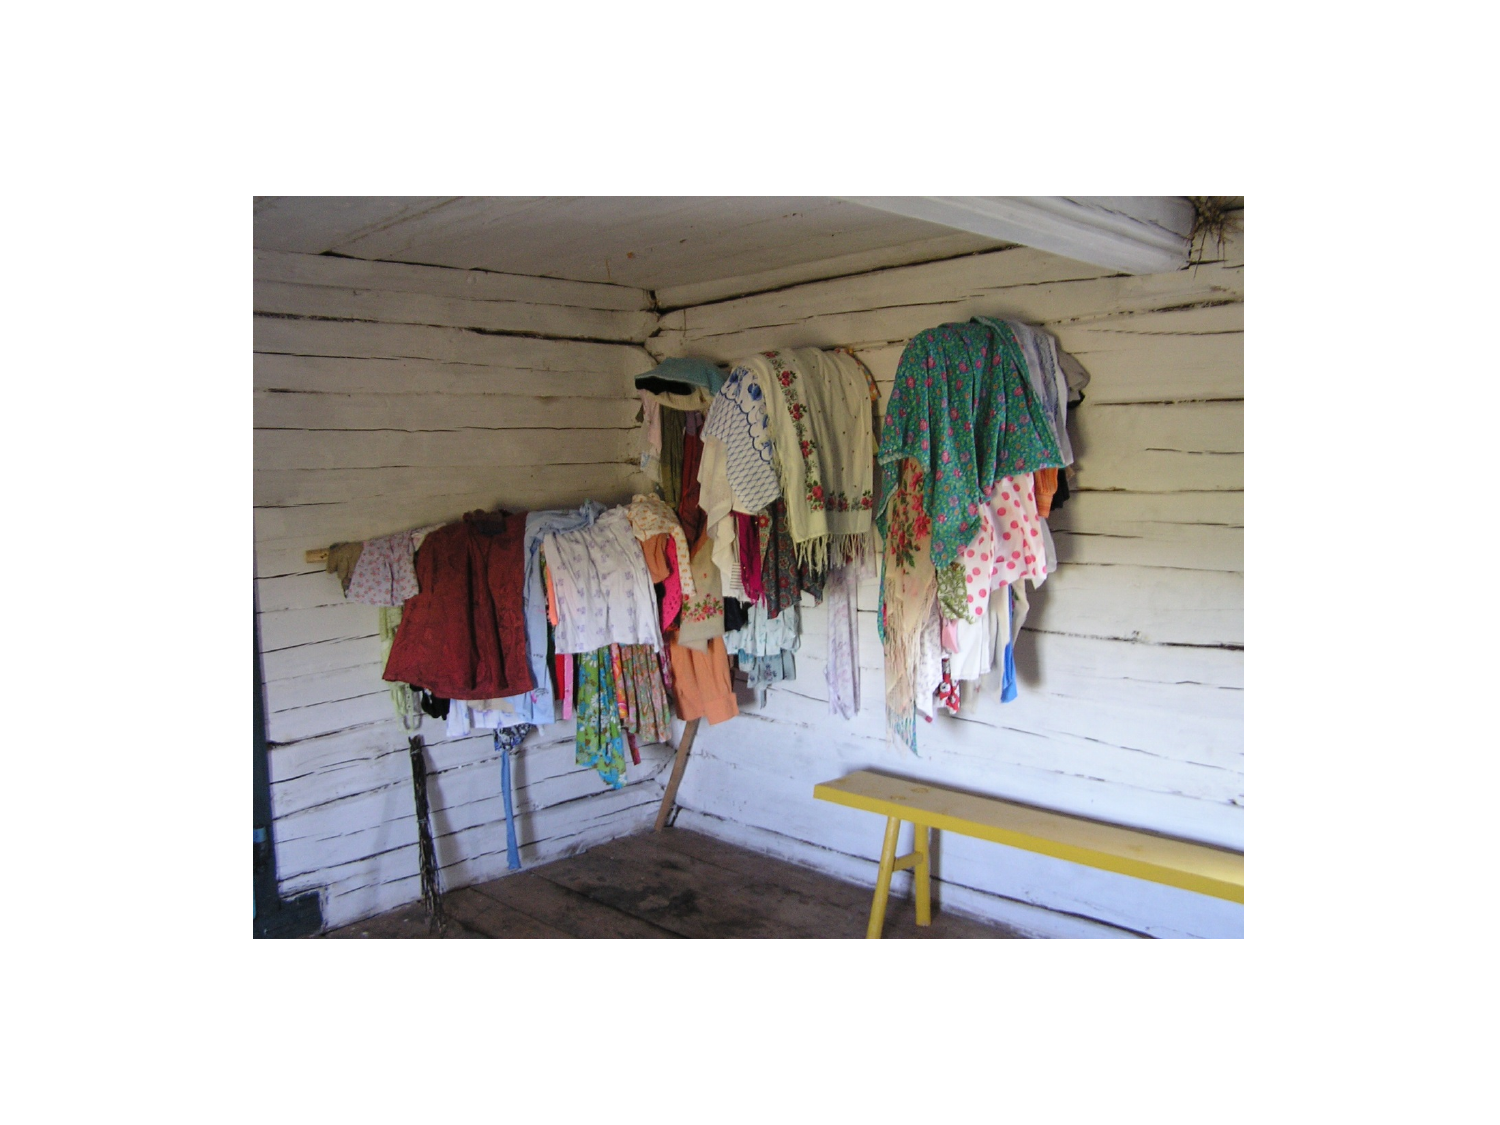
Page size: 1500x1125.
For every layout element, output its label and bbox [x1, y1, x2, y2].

list [253, 195, 1245, 939]
